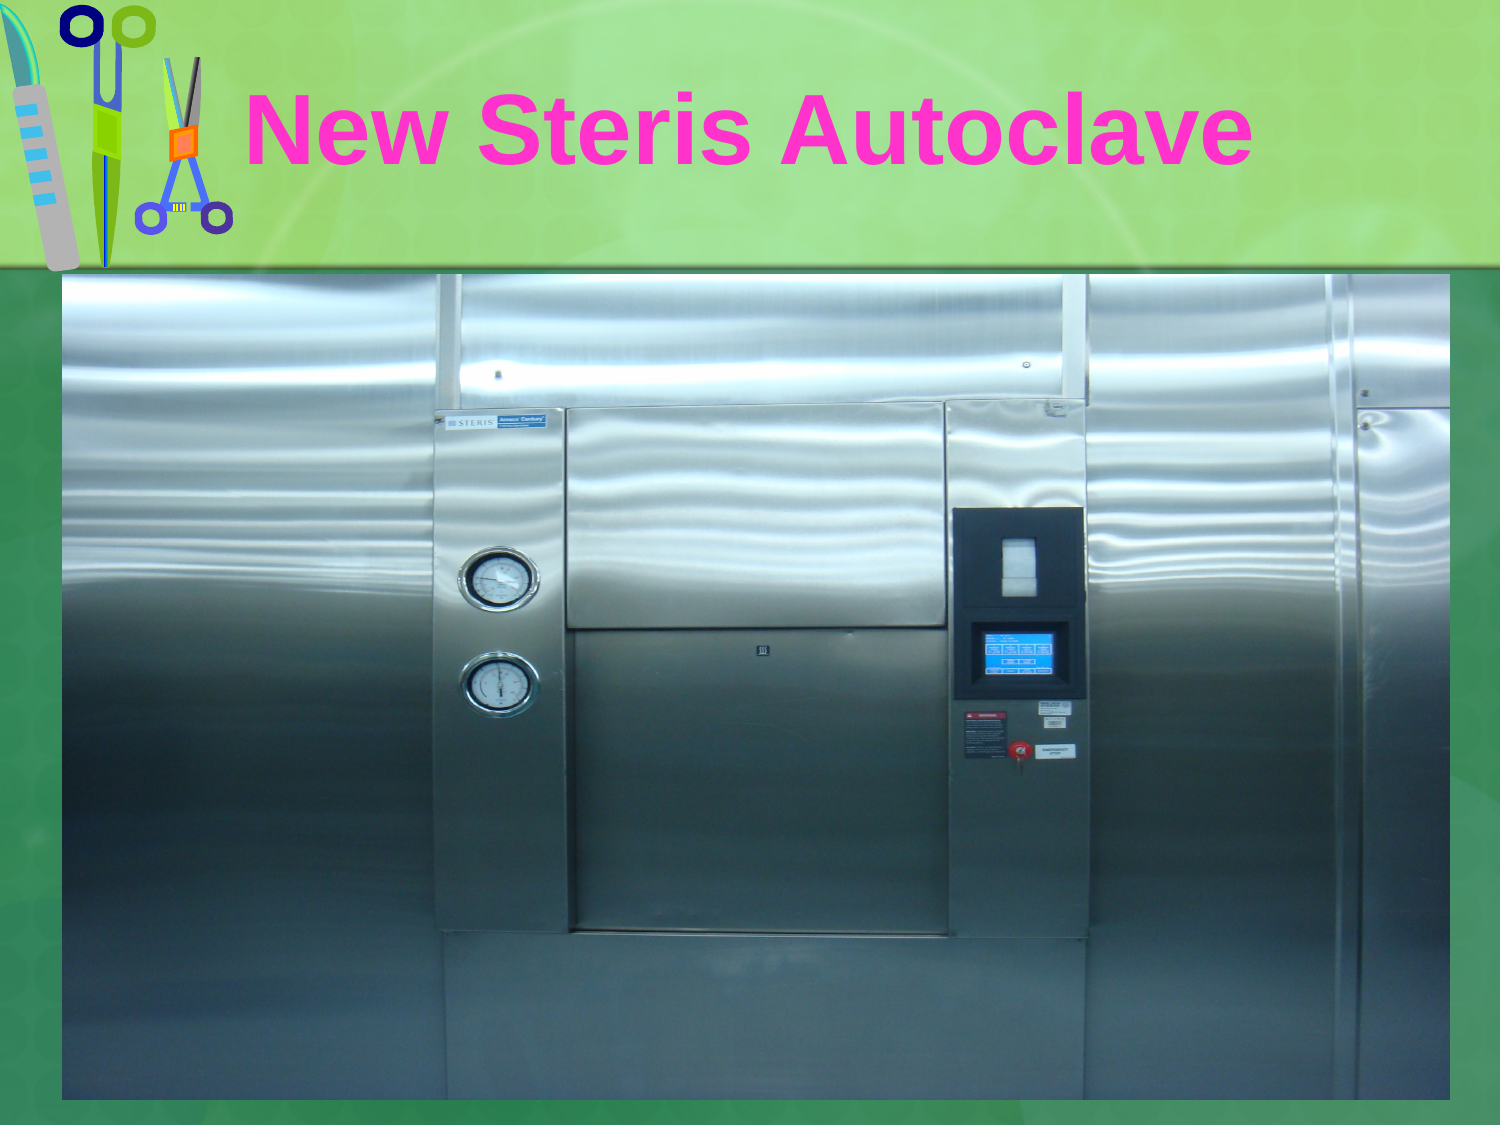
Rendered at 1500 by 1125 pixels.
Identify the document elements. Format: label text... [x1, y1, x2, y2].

picture [0, 0, 1500, 1125]
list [62, 274, 1451, 1101]
title New Steris Autoclave [241, 24, 1463, 226]
